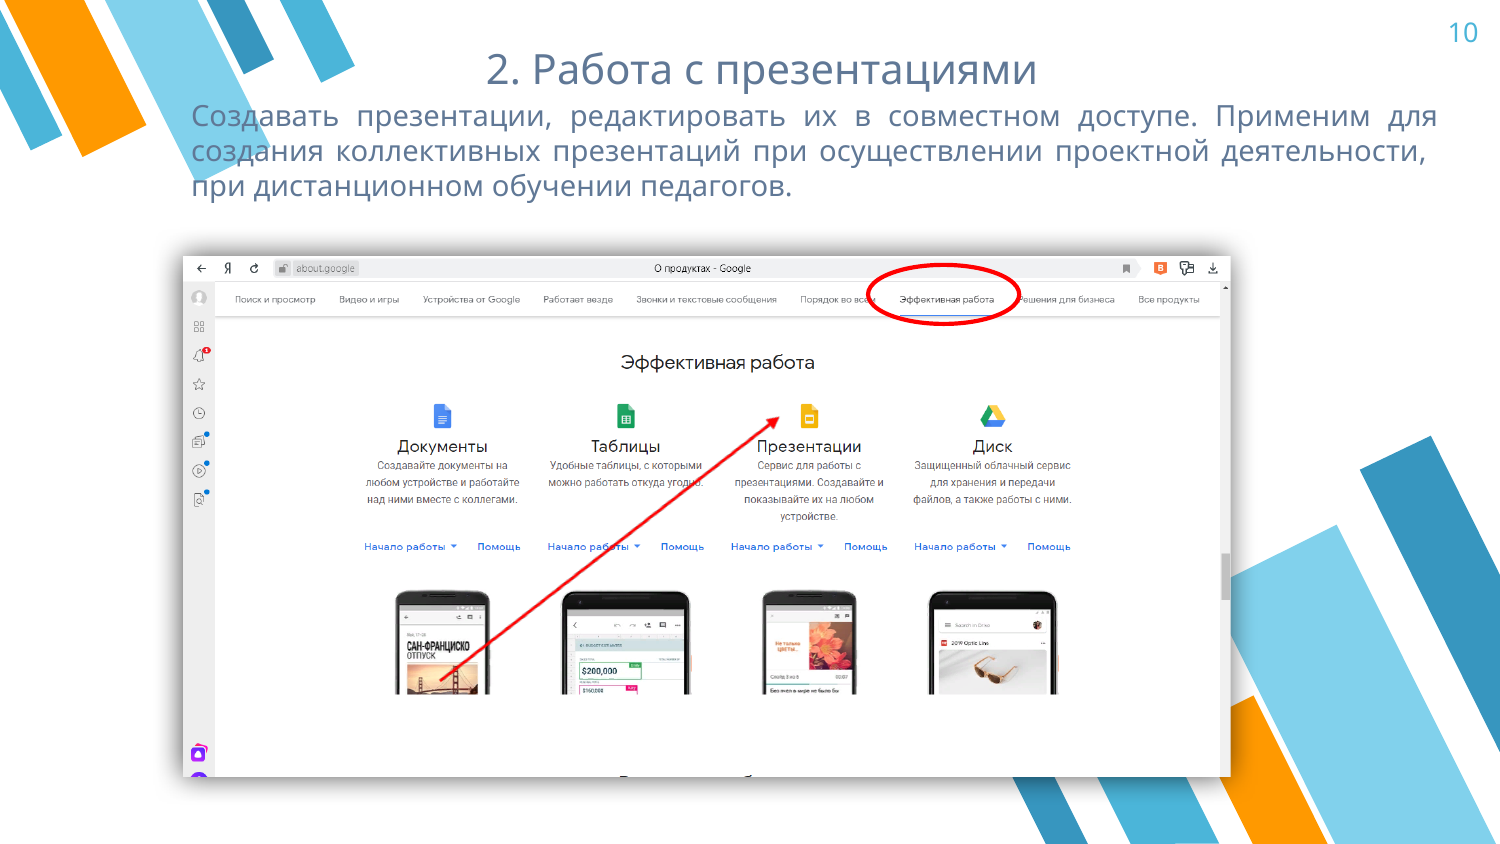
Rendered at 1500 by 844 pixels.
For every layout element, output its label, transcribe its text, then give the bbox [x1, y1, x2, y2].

text_box 2. Работа с презентациями [312, 20, 1192, 88]
picture [182, 256, 1231, 777]
slide_number 10 [1403, 0, 1494, 65]
list Создавать презентации, редактировать их в совместном доступе. Применим для создания коллективных презентаций при осуществлении проектной деятельности, при дистанционном обучении педагогов. [159, 0, 1454, 245]
